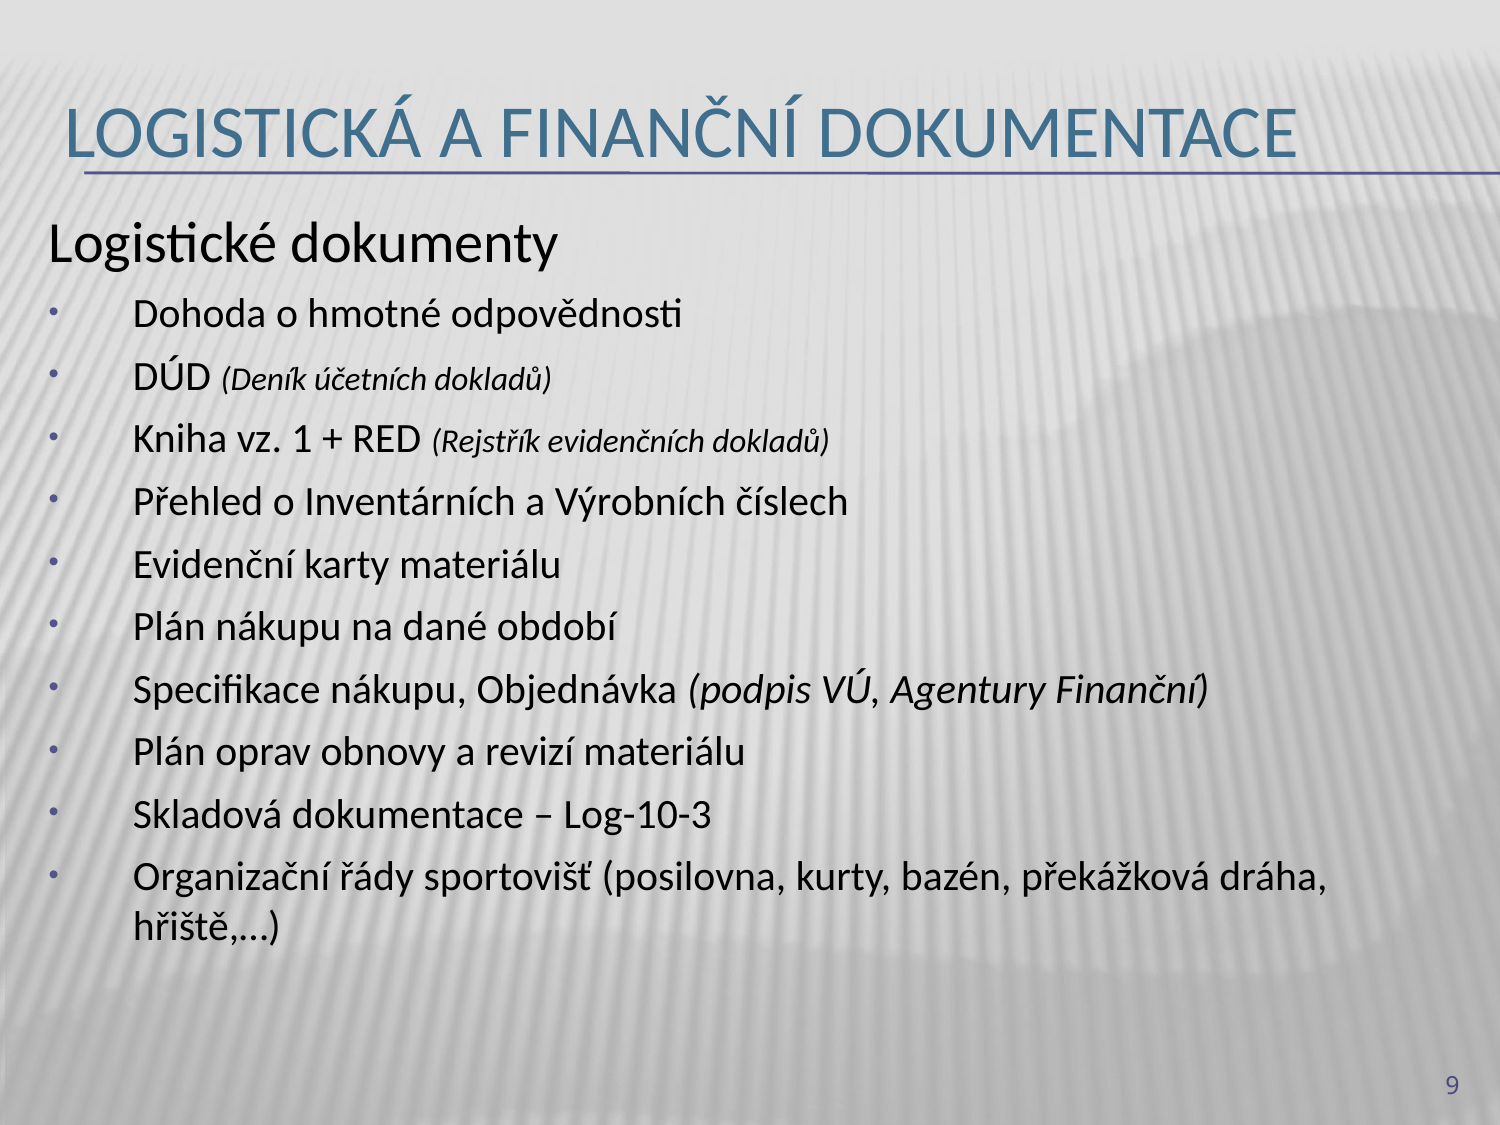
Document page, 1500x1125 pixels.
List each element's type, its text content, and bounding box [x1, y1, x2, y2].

slide_number 9 [1350, 1061, 1475, 1103]
title Logistická a finanční dokumentace [50, 75, 1475, 173]
list Logistické dokumenty Dohoda o hmotné odpovědnosti DÚD (Deník účetních dokladů) Kniha vz. 1 + RED (Rejstřík evidenčních dokladů) Přehled o Inventárních a Výrobních číslech Evidenční karty materiálu Plán nákupu na dané období Specifikace nákupu, Objednávka (podpis VÚ, Agentury Finanční) Plán oprav obnovy a revizí materiálu Skladová dokumentace – Log-10-3 Organizační řády sportovišť (posilovna, kurty, bazén, překážková dráha, hřiště,…) [33, 196, 1459, 1106]
